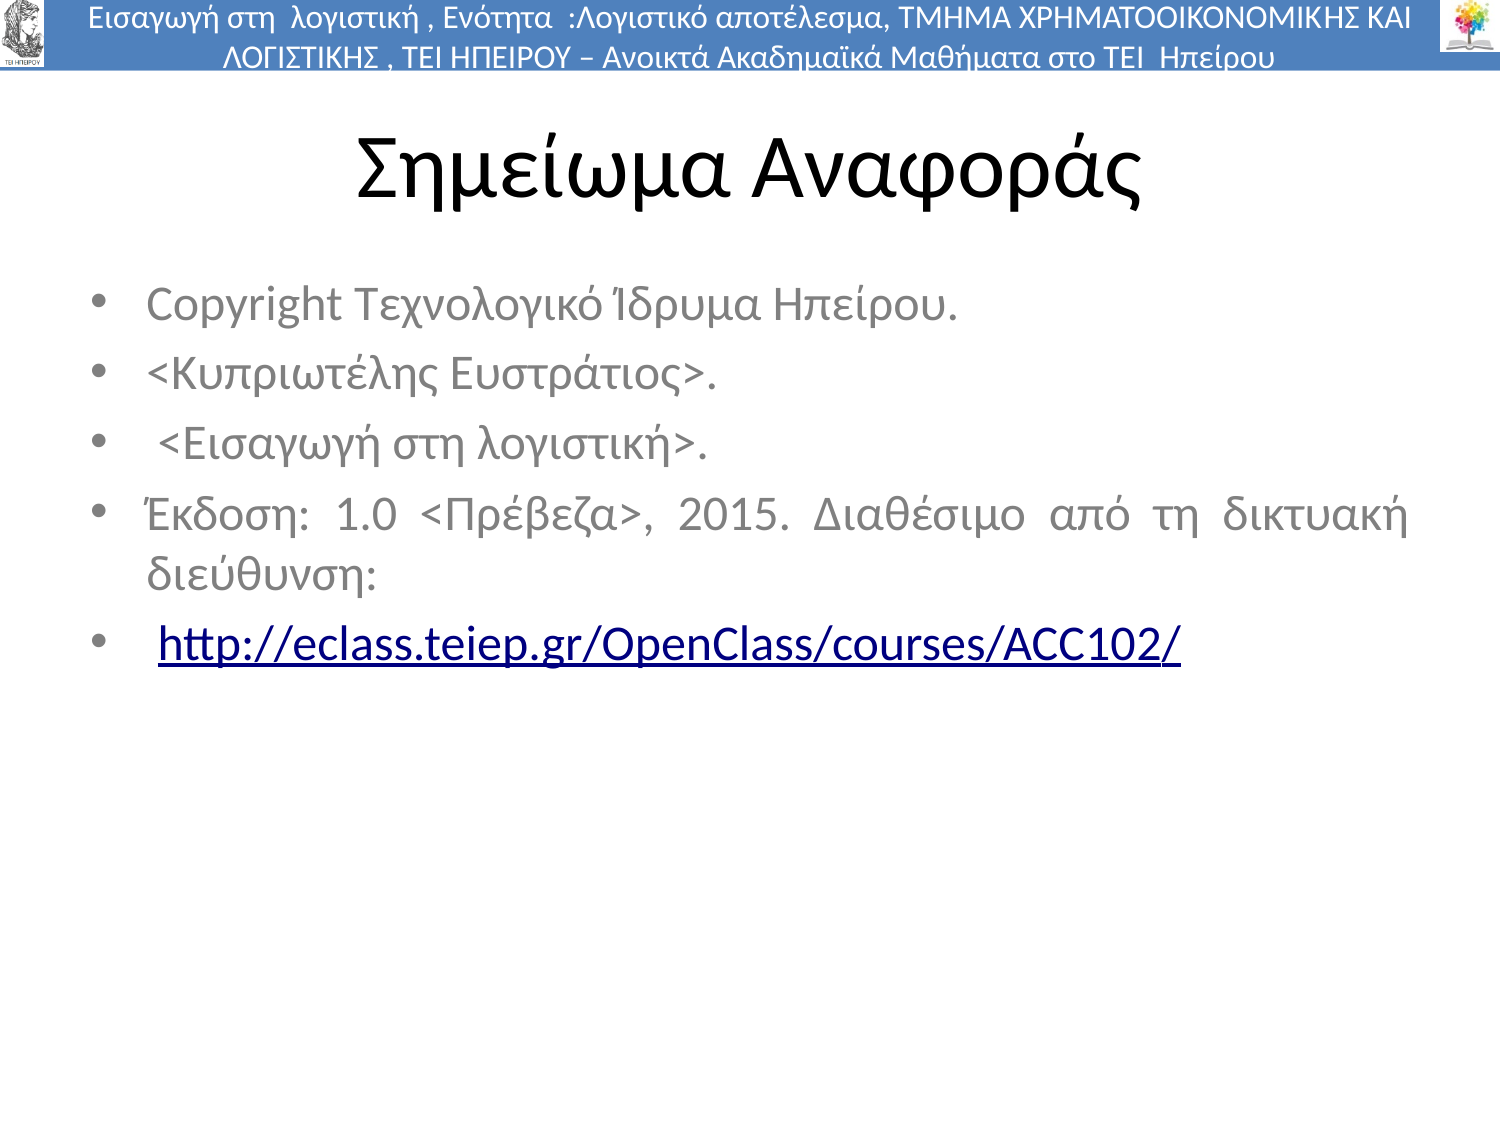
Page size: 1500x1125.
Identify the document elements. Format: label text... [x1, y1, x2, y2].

list Copyright Τεχνολογικό Ίδρυμα Ηπείρου. <Κυπριωτέλης Ευστράτιος>. <Εισαγωγή στη λογιστική>. Έκδοση: 1.0 <Πρέβεζα>, 2015. Διαθέσιμο από τη δικτυακή διεύθυνση: http://eclass.teiep.gr/OpenClass/courses/ACC102/ [75, 262, 1425, 916]
title Σημείωμα Αναφοράς [75, 90, 1425, 233]
picture [1440, 0, 1500, 52]
picture [0, 0, 44, 67]
